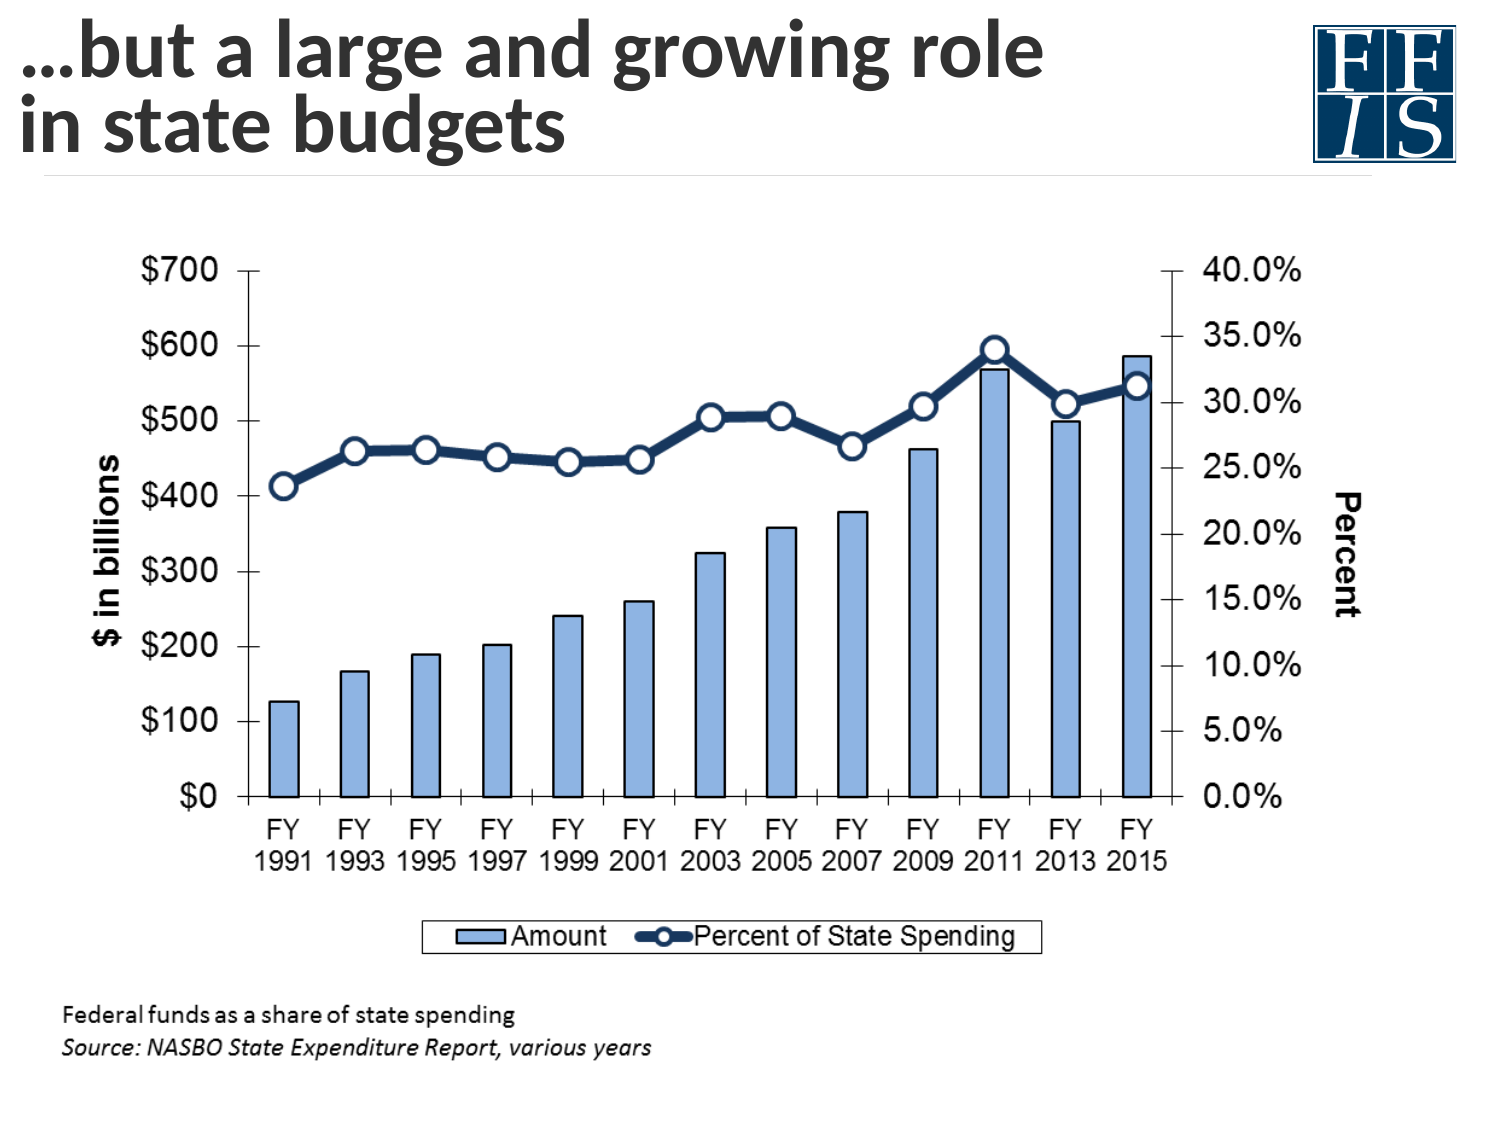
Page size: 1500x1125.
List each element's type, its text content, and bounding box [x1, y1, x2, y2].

picture [44, 174, 1372, 1116]
title …but a large and growing role in state budgets [3, 24, 1500, 163]
